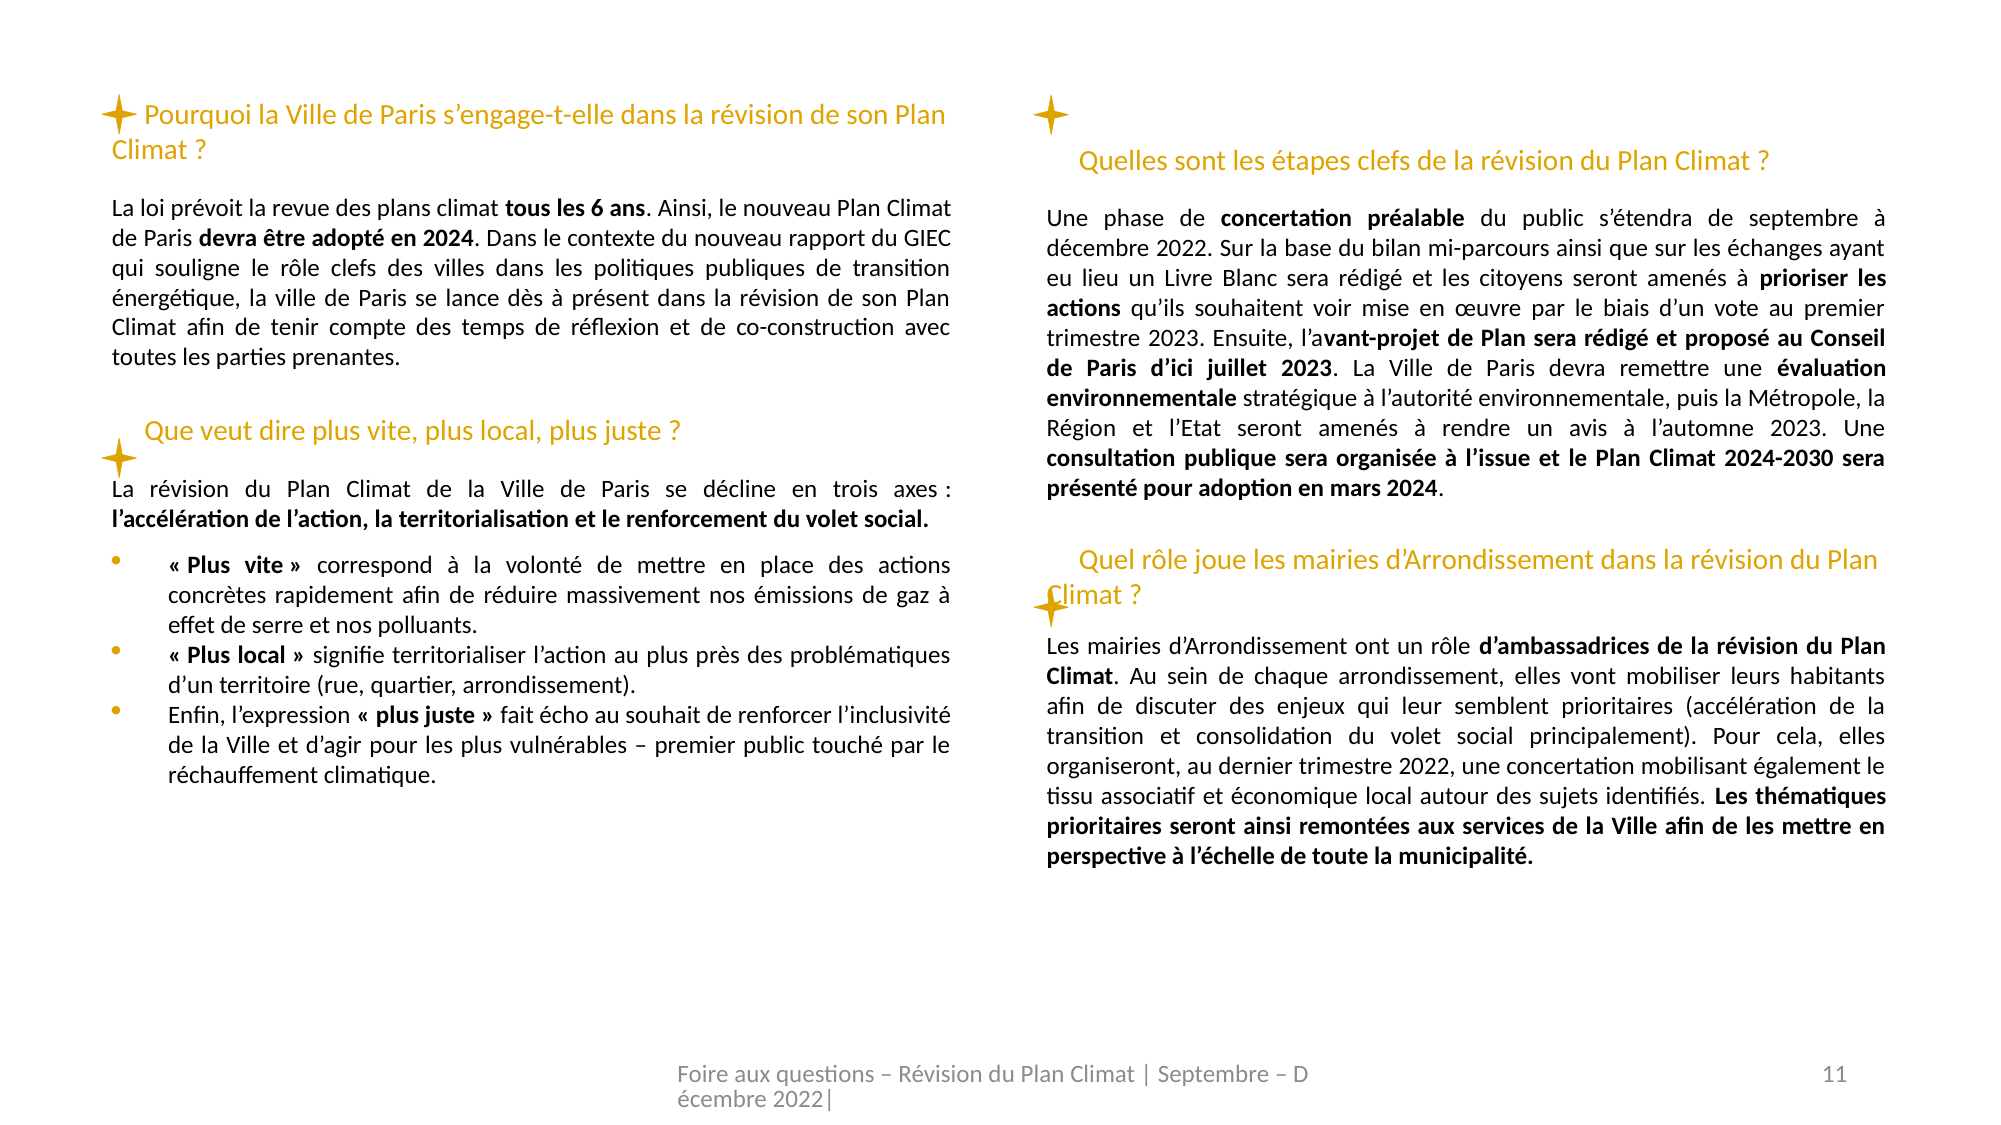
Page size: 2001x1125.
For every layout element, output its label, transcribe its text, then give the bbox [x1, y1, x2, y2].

text_box Pourquoi la Ville de Paris s’engage-t-elle dans la révision de son Plan Climat ? La loi prévoit la revue des plans climat tous les 6 ans. Ainsi, le nouveau Plan Climat de Paris devra être adopté en 2024. Dans le contexte du nouveau rapport du GIEC qui souligne le rôle clefs des villes dans les politiques publiques de transition énergétique, la ville de Paris se lance dès à présent dans la révision de son Plan Climat afin de tenir compte des temps de réflexion et de co-construction avec toutes les parties prenantes. Que veut dire plus vite, plus local, plus juste ? La révision du Plan Climat de la Ville de Paris se décline en trois axes : l’accélération de l’action, la territorialisation et le renforcement du volet social. « Plus vite » correspond à la volonté de mettre en place des actions concrètes rapidement afin de réduire massivement nos émissions de gaz à effet de serre et nos polluants. « Plus local » signifie territorialiser l’action au plus près des problématiques d’un territoire (rue, quartier, arrondissement). Enfin, l’expression « plus juste » fait écho au souhait de renforcer l’inclusivité de la Ville et d’agir pour les plus vulnérables – premier public touché par le réchauffement climatique. Quelles sont les étapes clefs de la révision du Plan Climat ? Une phase de concertation préalable du public s’étendra de septembre à décembre 2022. Sur la base du bilan mi-parcours ainsi que sur les échanges ayant eu lieu un Livre Blanc sera rédigé et les citoyens seront amenés à prioriser les actions qu’ils souhaitent voir mise en œuvre par le biais d’un vote au premier trimestre 2023. Ensuite, l’avant-projet de Plan sera rédigé et proposé au Conseil de Paris d’ici juillet 2023. La Ville de Paris devra remettre une évaluation environnementale stratégique à l’autorité environnementale, puis la Métropole, la Région et l’Etat seront amenés à rendre un avis à l’automne 2023. Une consultation publique sera organisée à l’issue et le Plan Climat 2024-2030 sera présenté pour adoption en mars 2024. Quel rôle joue les mairies d’Arrondissement dans la révision du Plan Climat ? Les mairies d’Arrondissement ont un rôle d’ambassadrices de la révision du Plan Climat. Au sein de chaque arrondissement, elles vont mobiliser leurs habitants afin de discuter des enjeux qui leur semblent prioritaires (accélération de la transition et consolidation du volet social principalement). Pour cela, elles organiseront, au dernier trimestre 2022, une concertation mobilisant également le tissu associatif et économique local autour des sujets identifiés. Les thématiques prioritaires seront ainsi remontées aux services de la Ville afin de les mettre en perspective à l’échelle de toute la municipalité. [96, 87, 1902, 991]
text_box [1033, 94, 1069, 135]
footer Foire aux questions – Révision du Plan Climat | Septembre – Décembre 2022| [662, 1042, 1338, 1103]
text_box [1033, 586, 1069, 628]
slide_number 11 [1412, 1042, 1863, 1103]
text_box [101, 437, 137, 479]
text_box [101, 94, 137, 135]
